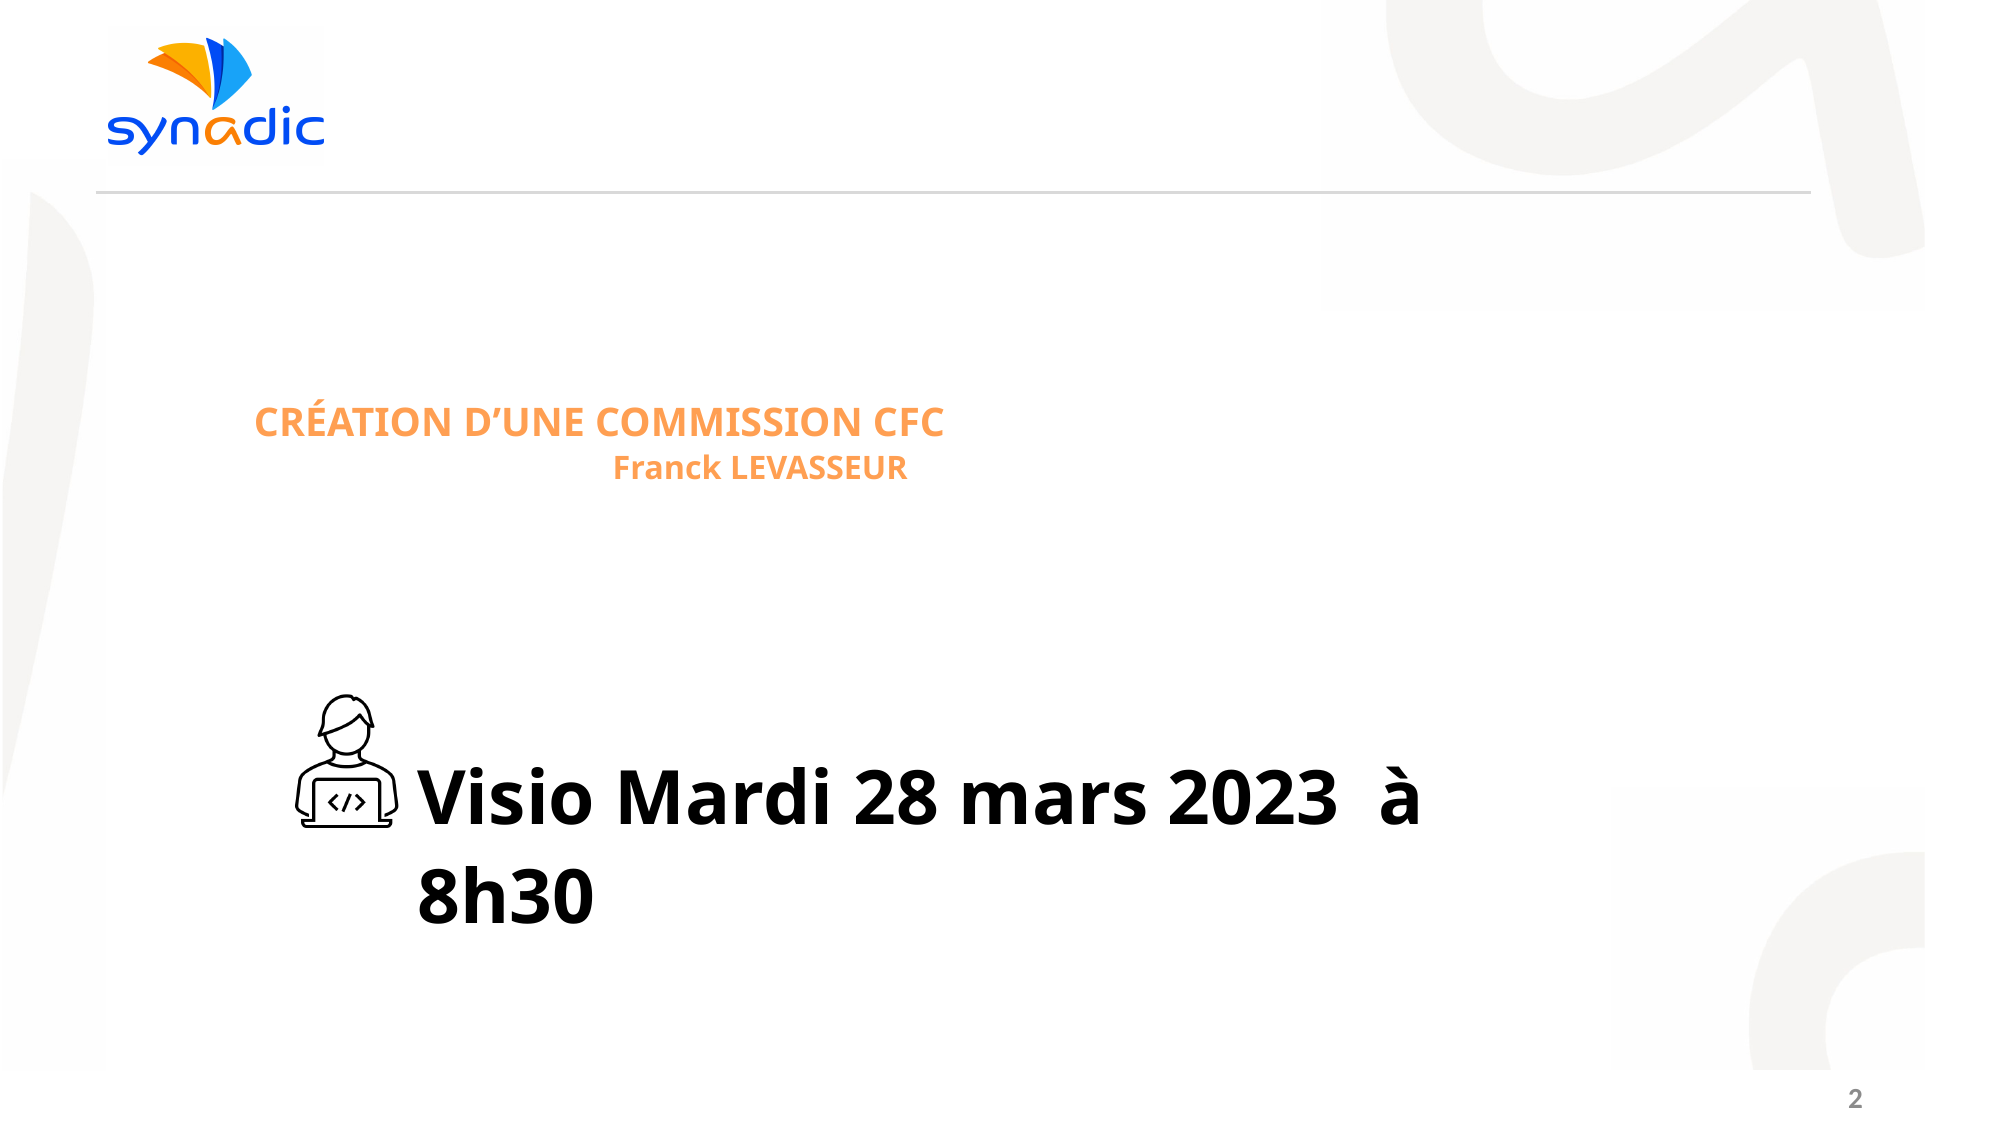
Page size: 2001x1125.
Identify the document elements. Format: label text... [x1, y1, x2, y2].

slide_number 2 [1427, 1070, 1878, 1125]
picture [271, 680, 422, 831]
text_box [2, 0, 1925, 1070]
